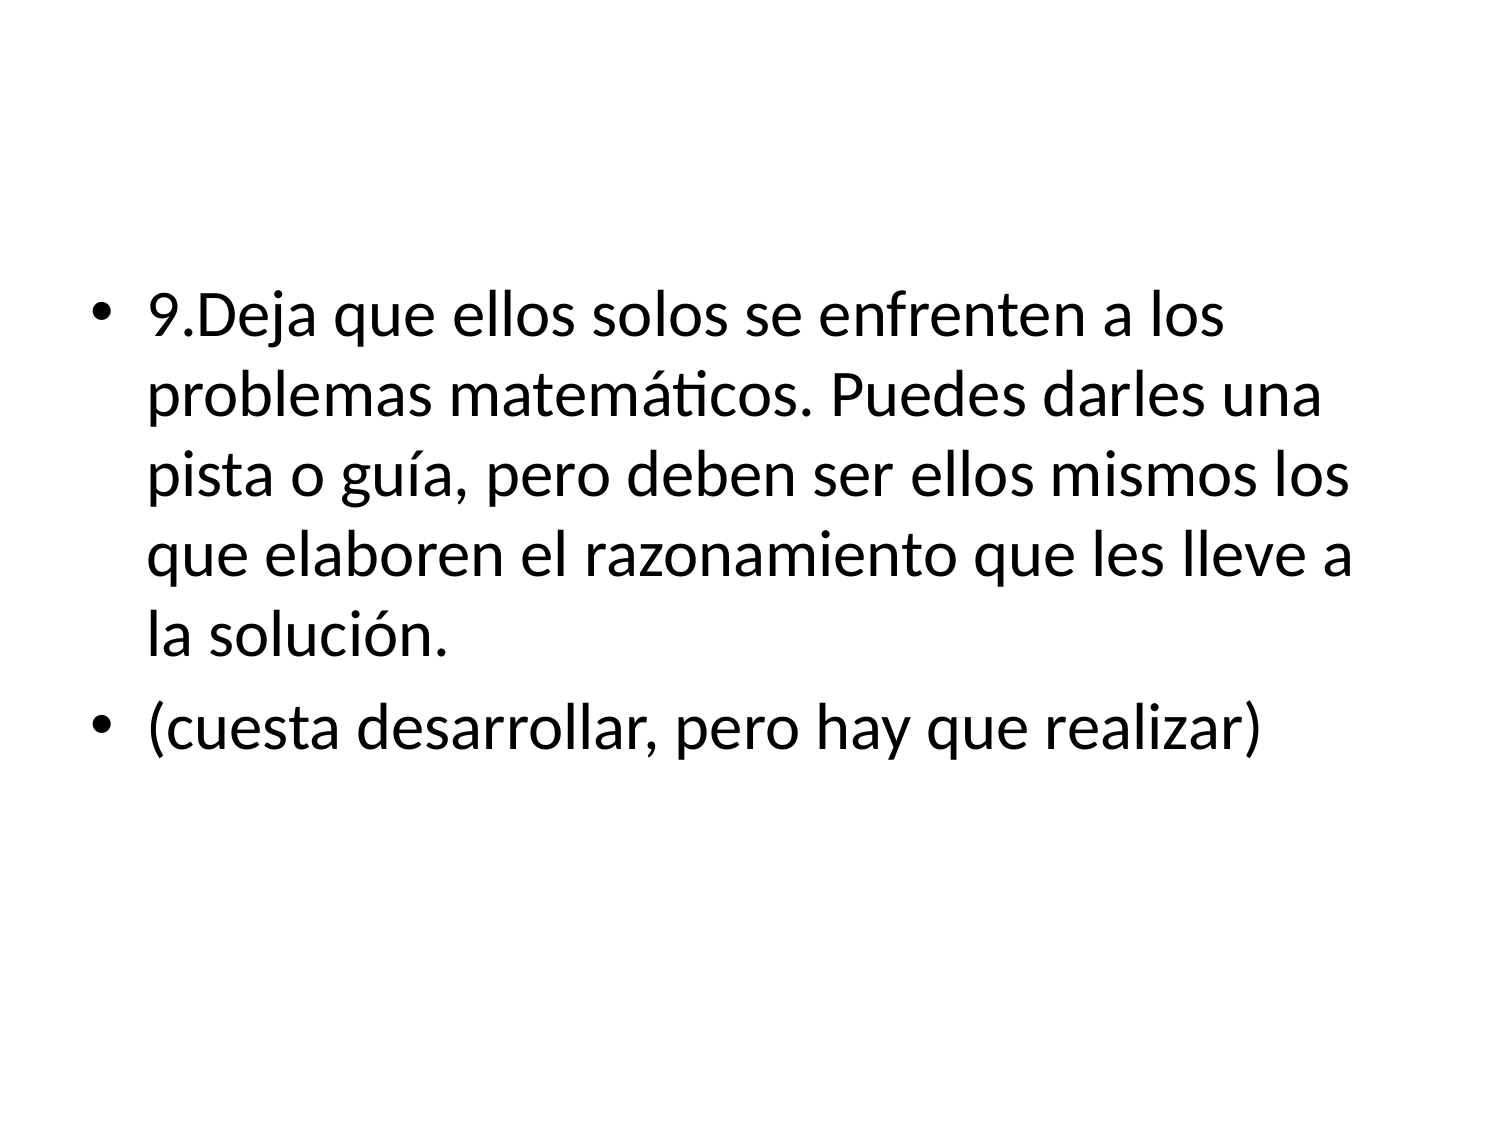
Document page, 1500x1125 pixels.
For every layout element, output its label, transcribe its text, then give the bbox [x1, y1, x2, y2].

list 9.Deja que ellos solos se enfrenten a los problemas matemáticos. Puedes darles una pista o guía, pero deben ser ellos mismos los que elaboren el razonamiento que les lleve a la solución. (cuesta desarrollar, pero hay que realizar) [75, 262, 1425, 1005]
